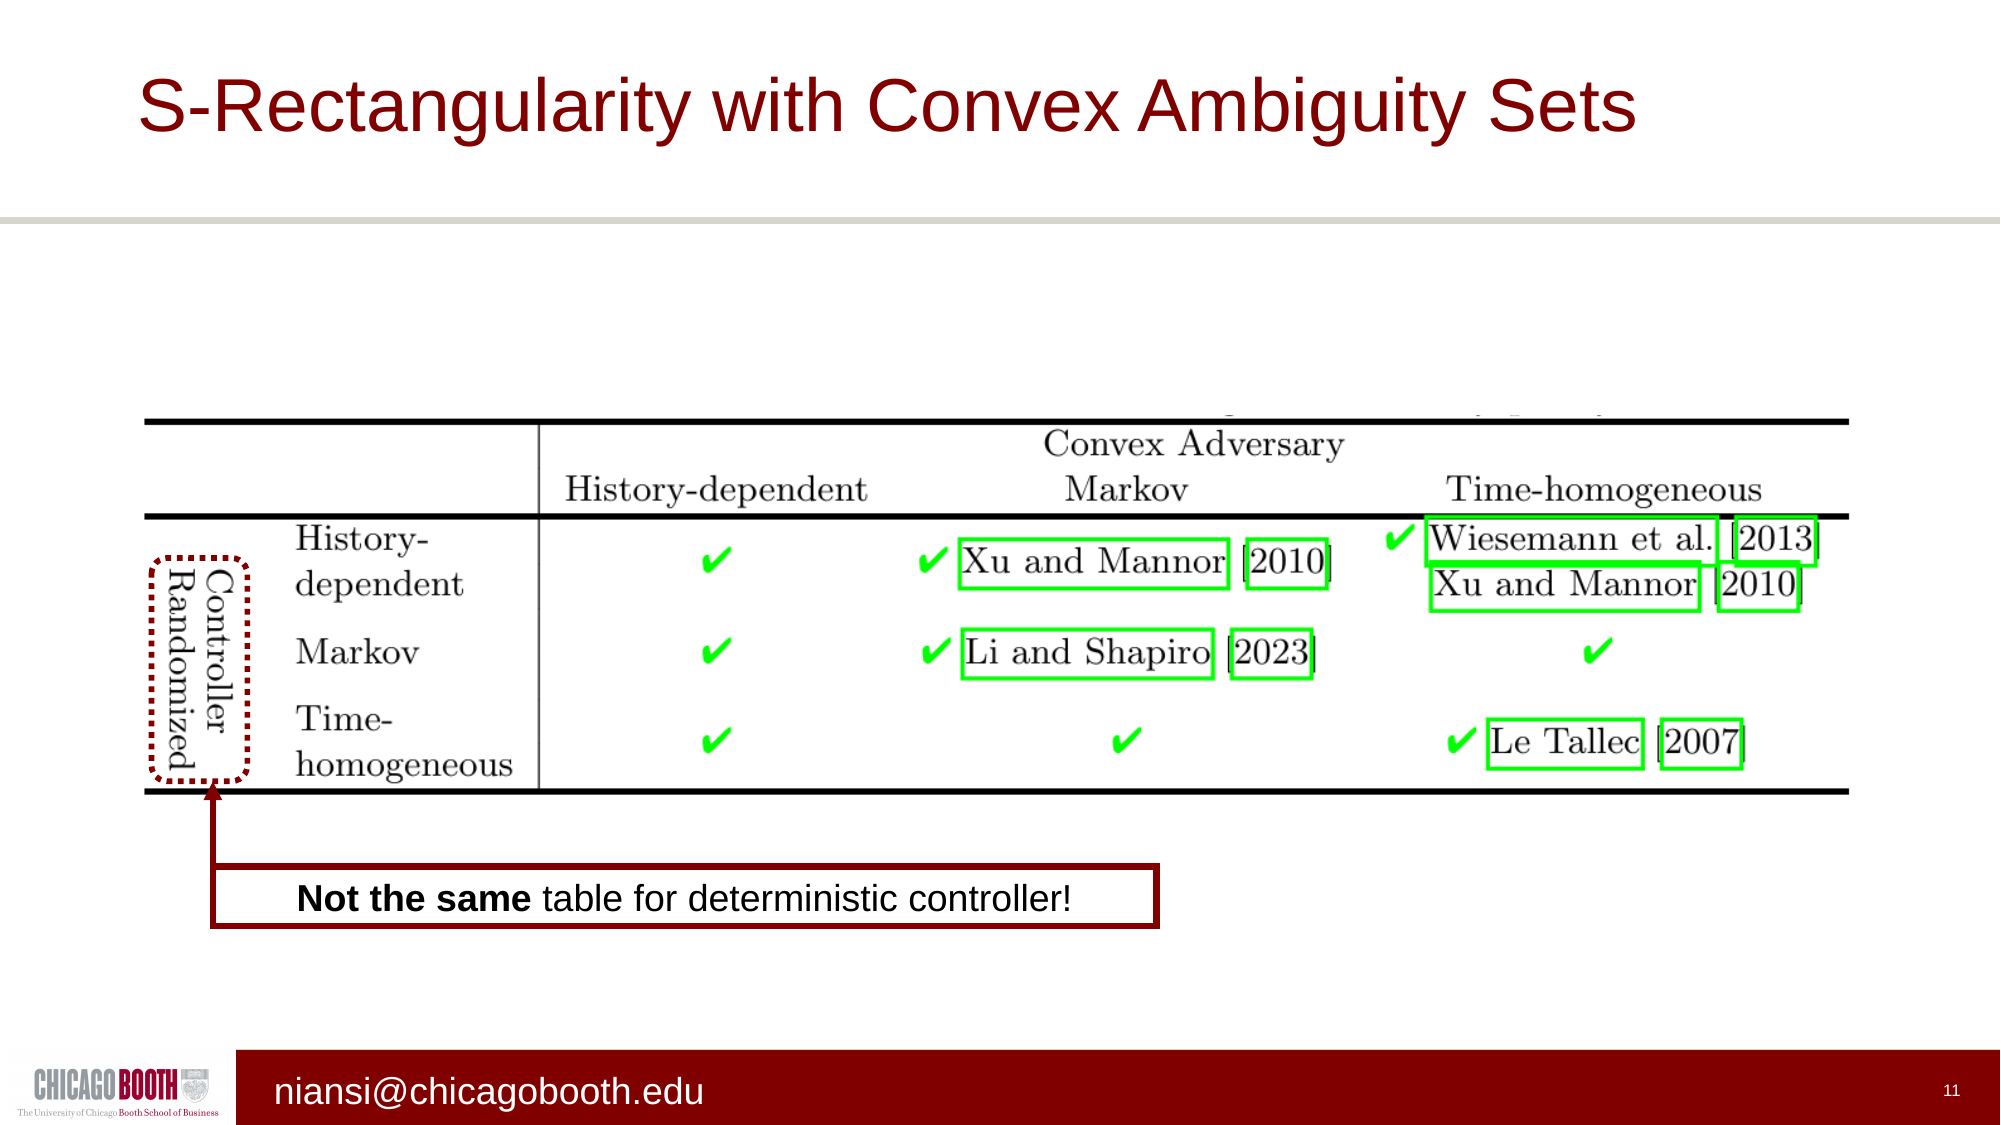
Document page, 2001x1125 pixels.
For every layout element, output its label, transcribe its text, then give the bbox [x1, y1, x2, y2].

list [137, 415, 1863, 815]
text_box Not the same table for deterministic controller! [216, 865, 1158, 927]
slide_number 11 [1412, 1059, 1976, 1120]
title S-Rectangularity with Convex Ambiguity Sets [137, 0, 1863, 216]
picture [0, 1033, 236, 1125]
